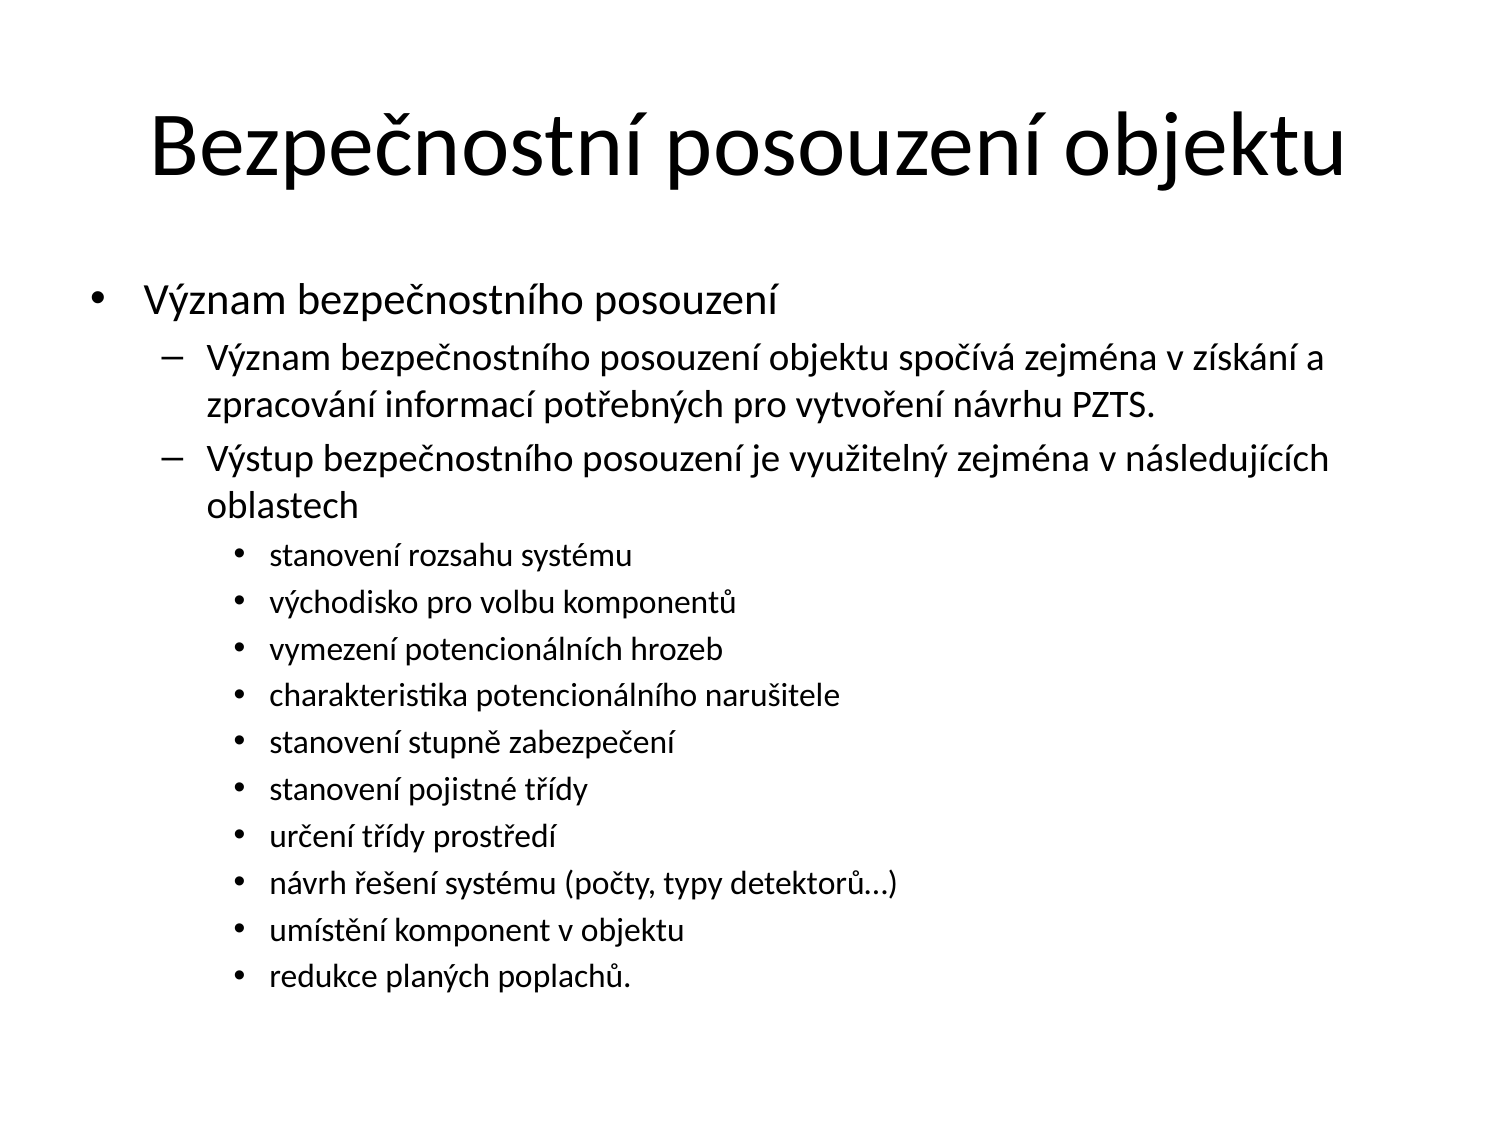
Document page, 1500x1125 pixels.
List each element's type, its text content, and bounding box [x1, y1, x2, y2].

list Význam bezpečnostního posouzení Význam bezpečnostního posouzení objektu spočívá zejména v získání a zpracování informací potřebných pro vytvoření návrhu PZTS. Výstup bezpečnostního posouzení je využitelný zejména v následujících oblastech stanovení rozsahu systému východisko pro volbu komponentů vymezení potencionálních hrozeb charakteristika potencionálního narušitele stanovení stupně zabezpečení stanovení pojistné třídy určení třídy prostředí návrh řešení systému (počty, typy detektorů…) umístění komponent v objektu redukce planých poplachů. [75, 262, 1425, 1005]
title Bezpečnostní posouzení objektu [75, 45, 1425, 233]
